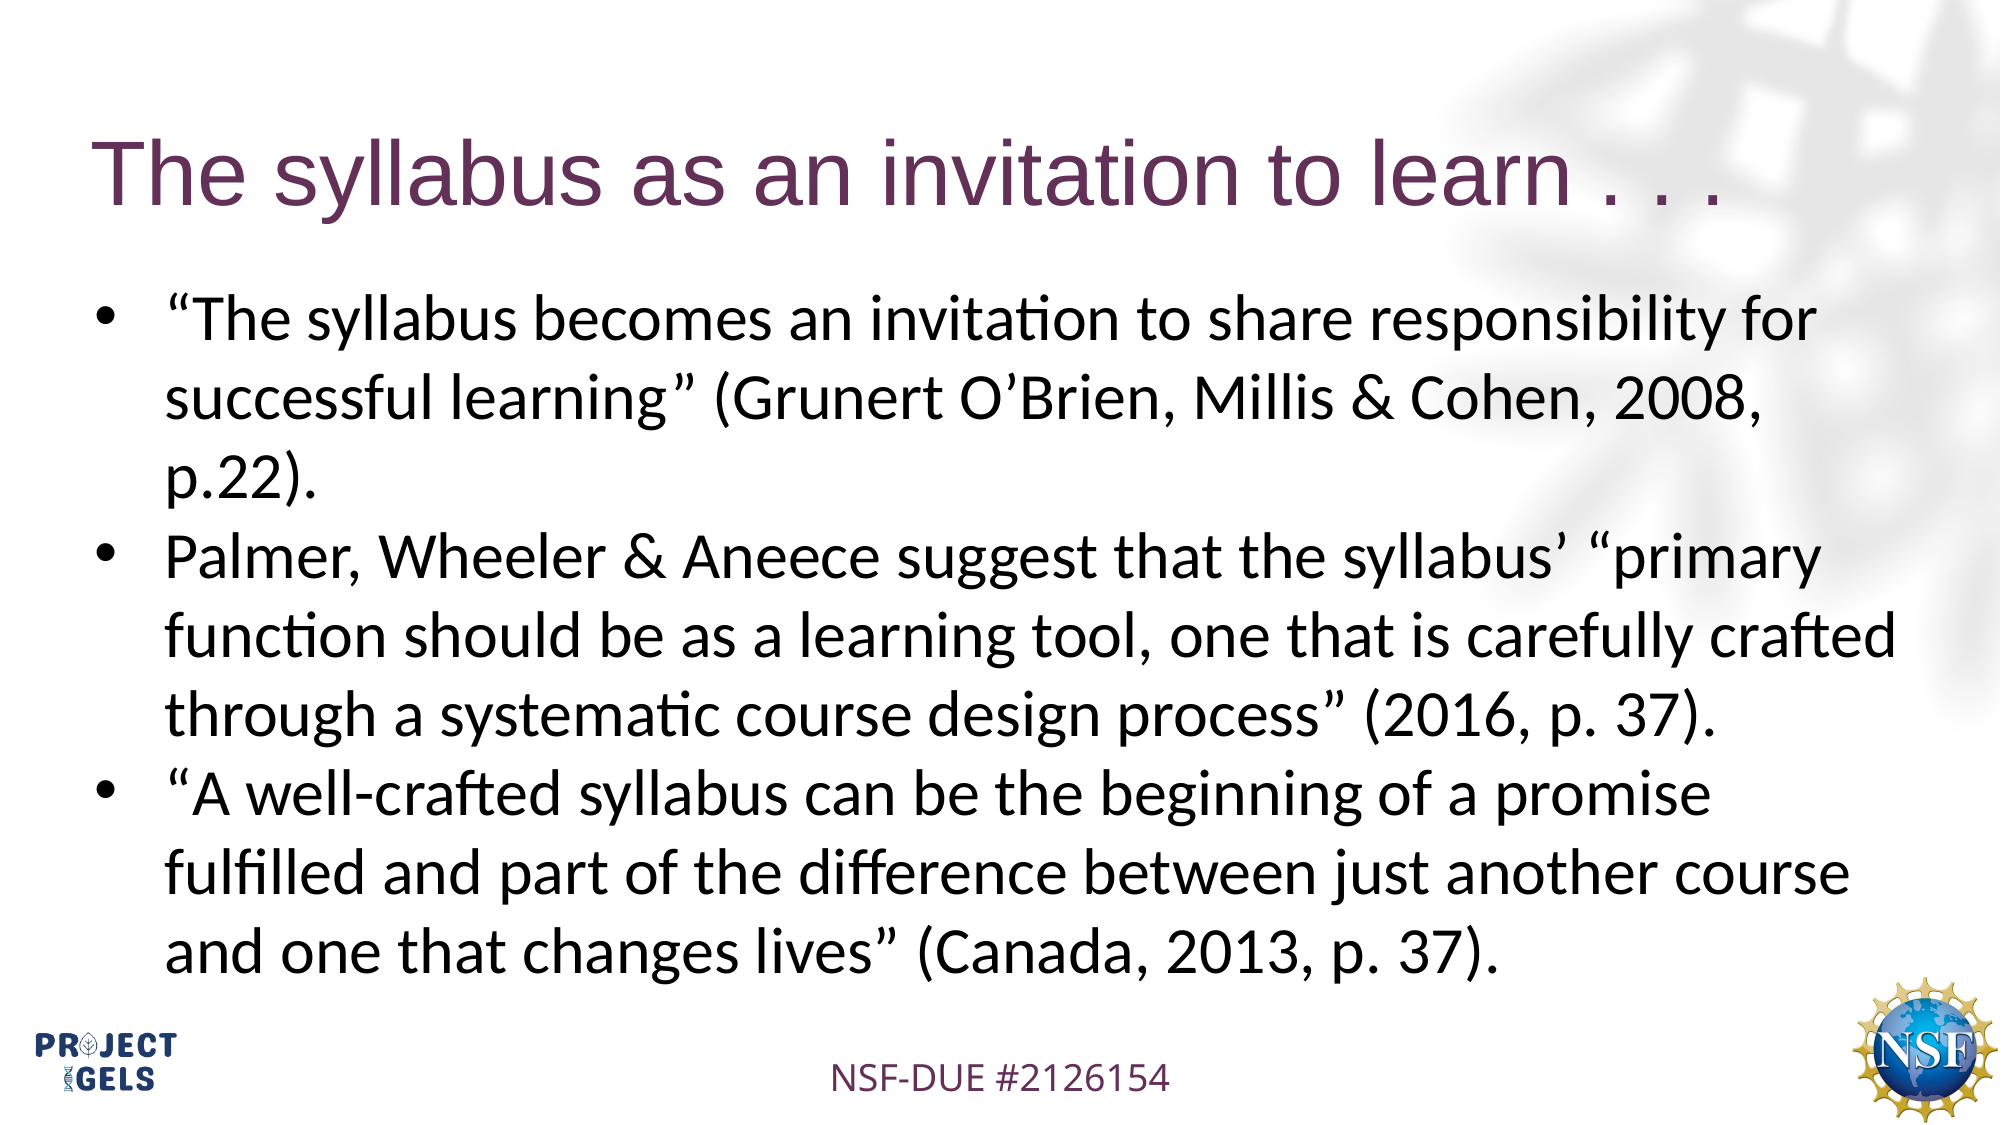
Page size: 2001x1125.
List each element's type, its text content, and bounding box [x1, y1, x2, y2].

title The syllabus as an invitation to learn . . . [75, 60, 1863, 267]
picture [1850, 974, 2000, 1125]
list “The syllabus becomes an invitation to share responsibility for successful learning” (Grunert O’Brien, Millis & Cohen, 2008, p.22). Palmer, Wheeler & Aneece suggest that the syllabus’ “primary function should be as a learning tool, one that is carefully crafted through a systematic course design process” (2016, p. 37). “A well-crafted syllabus can be the beginning of a promise fulfilled and part of the difference between just another course and one that changes lives” (Canada, 2013, p. 37). [75, 267, 1925, 1009]
picture [27, 1010, 193, 1108]
